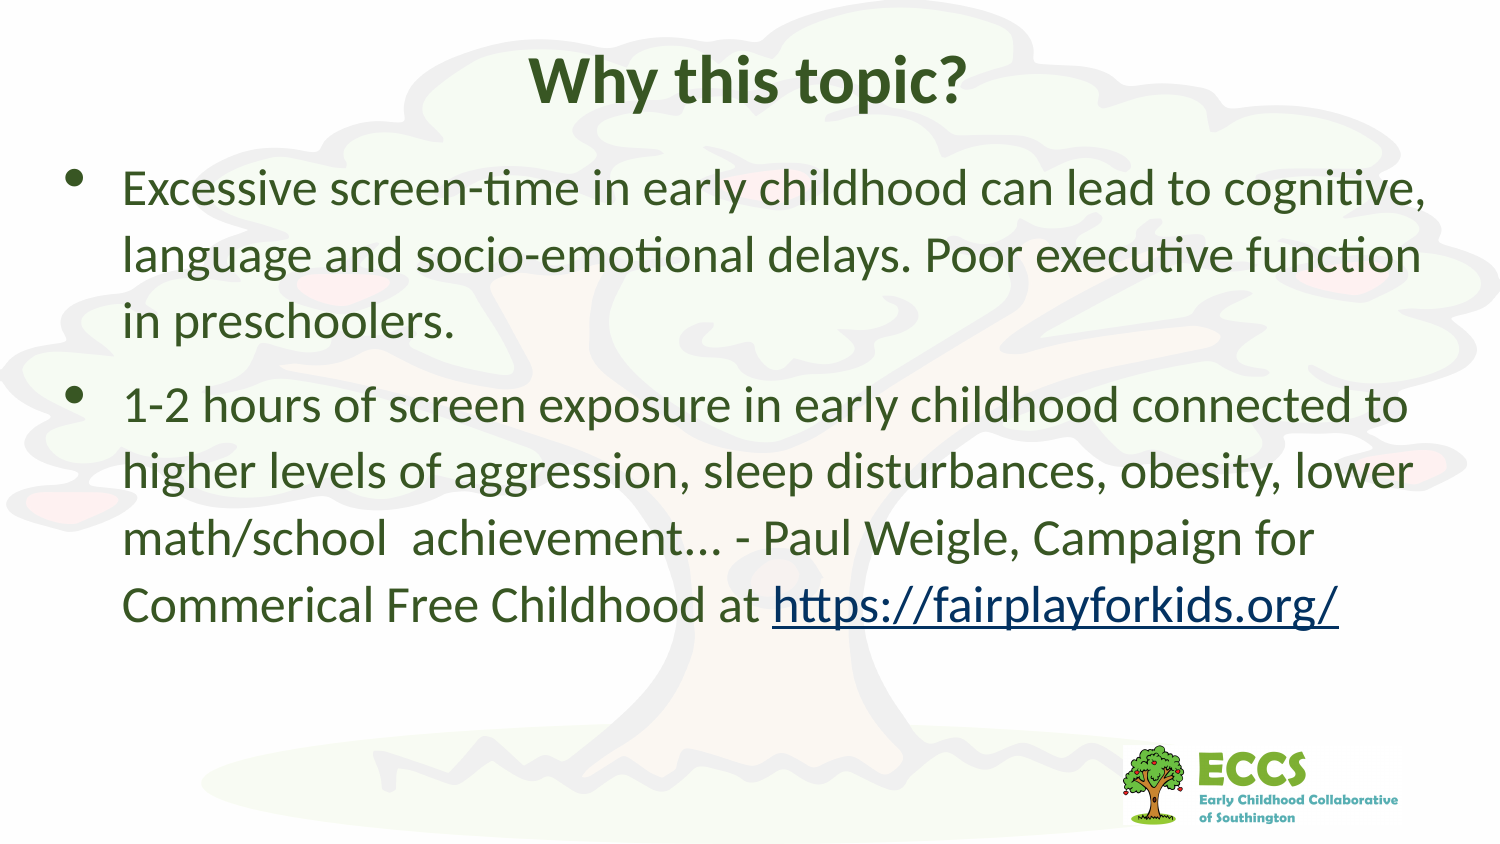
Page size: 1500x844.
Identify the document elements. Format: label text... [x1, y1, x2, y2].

title Why this topic? [102, 0, 1397, 141]
picture [1123, 819, 1402, 825]
list Excessive screen-time in early childhood can lead to cognitive, language and socio-emotional delays. Poor executive function in preschoolers. 1-2 hours of screen exposure in early childhood connected to higher levels of aggression, sleep disturbances, obesity, lower math/school achievement... - Paul Weigle, Campaign for Commerical Free Childhood at https://fairplayforkids.org/ [50, 141, 1449, 819]
